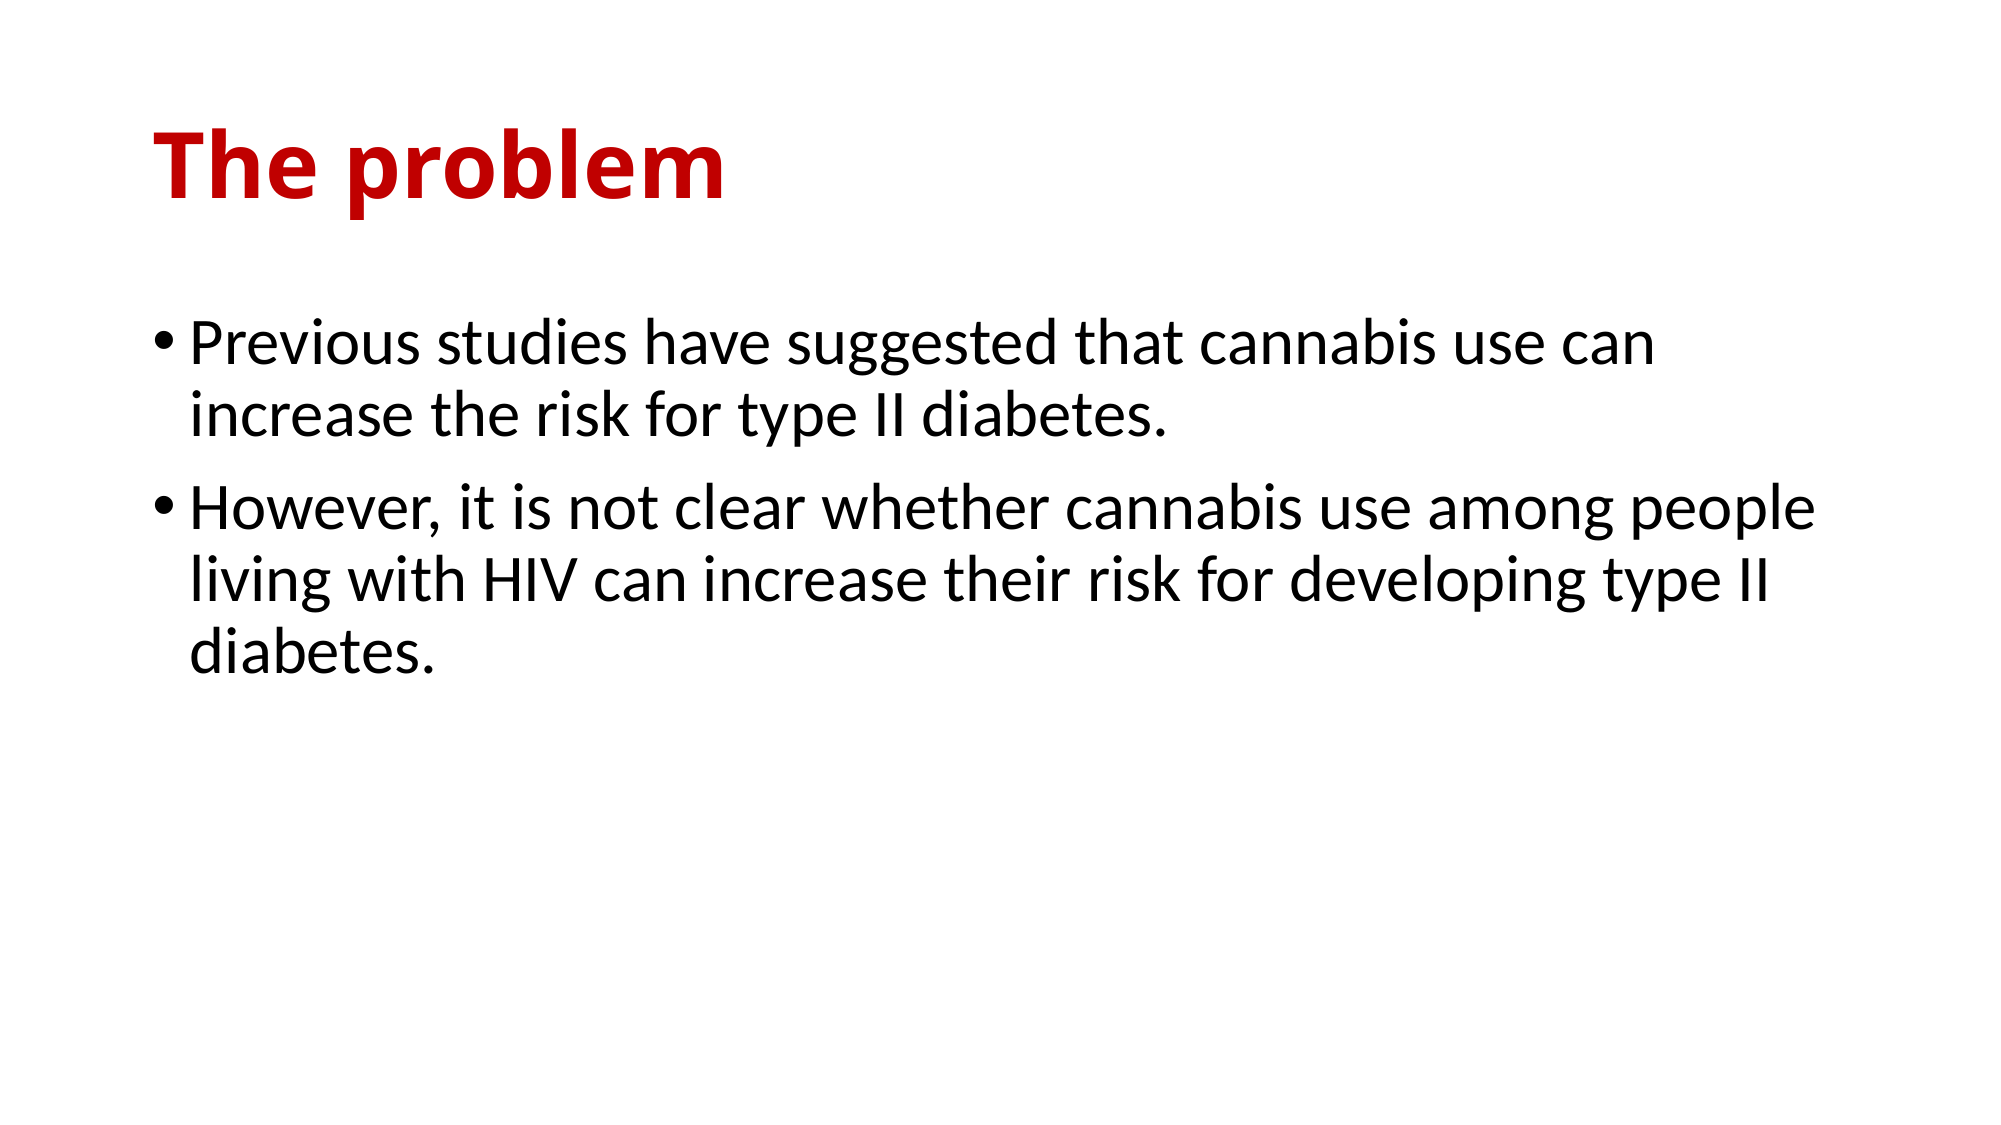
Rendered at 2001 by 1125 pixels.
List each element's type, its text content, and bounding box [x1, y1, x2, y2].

list Previous studies have suggested that cannabis use can increase the risk for type II diabetes. However, it is not clear whether cannabis use among people living with HIV can increase their risk for developing type II diabetes. [137, 299, 1863, 1014]
title The problem [137, 59, 1863, 278]
